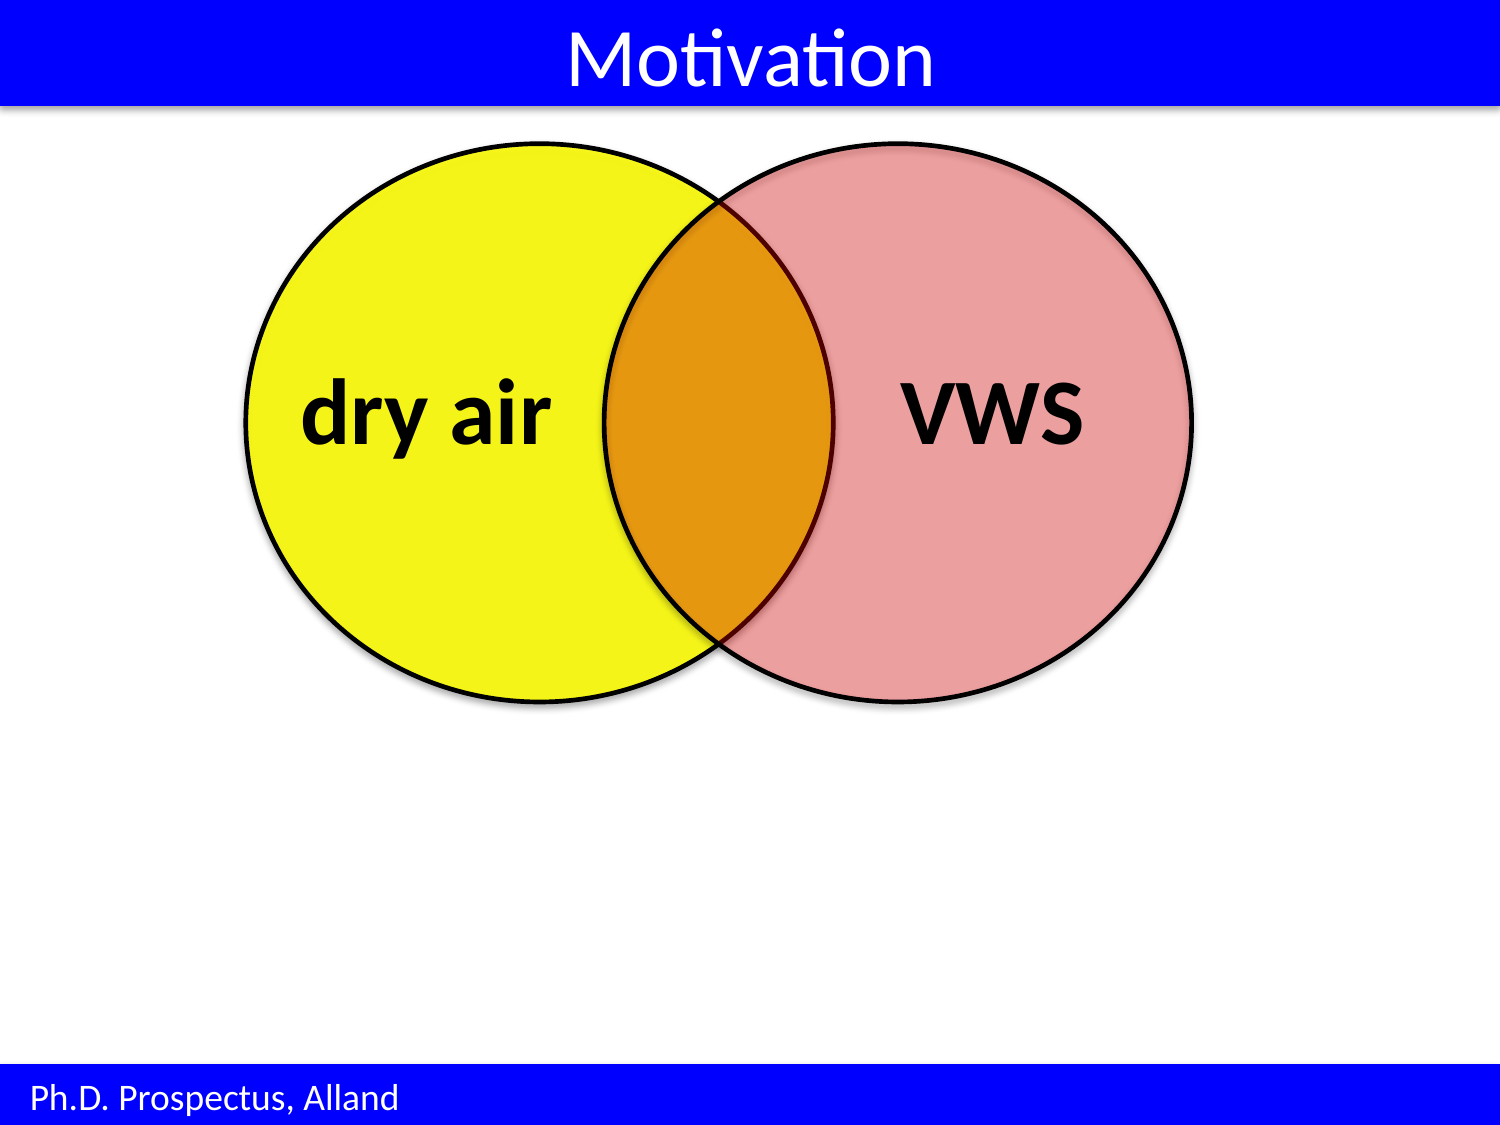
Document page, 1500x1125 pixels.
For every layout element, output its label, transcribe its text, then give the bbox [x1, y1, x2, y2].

text_box Ph.D. Prospectus, Alland [0, 1064, 1500, 1125]
text_box VWS [885, 342, 1140, 471]
text_box dry air [285, 342, 584, 471]
text_box [245, 142, 717, 703]
text_box Motivation [0, 0, 1500, 106]
text_box [603, 142, 1193, 703]
